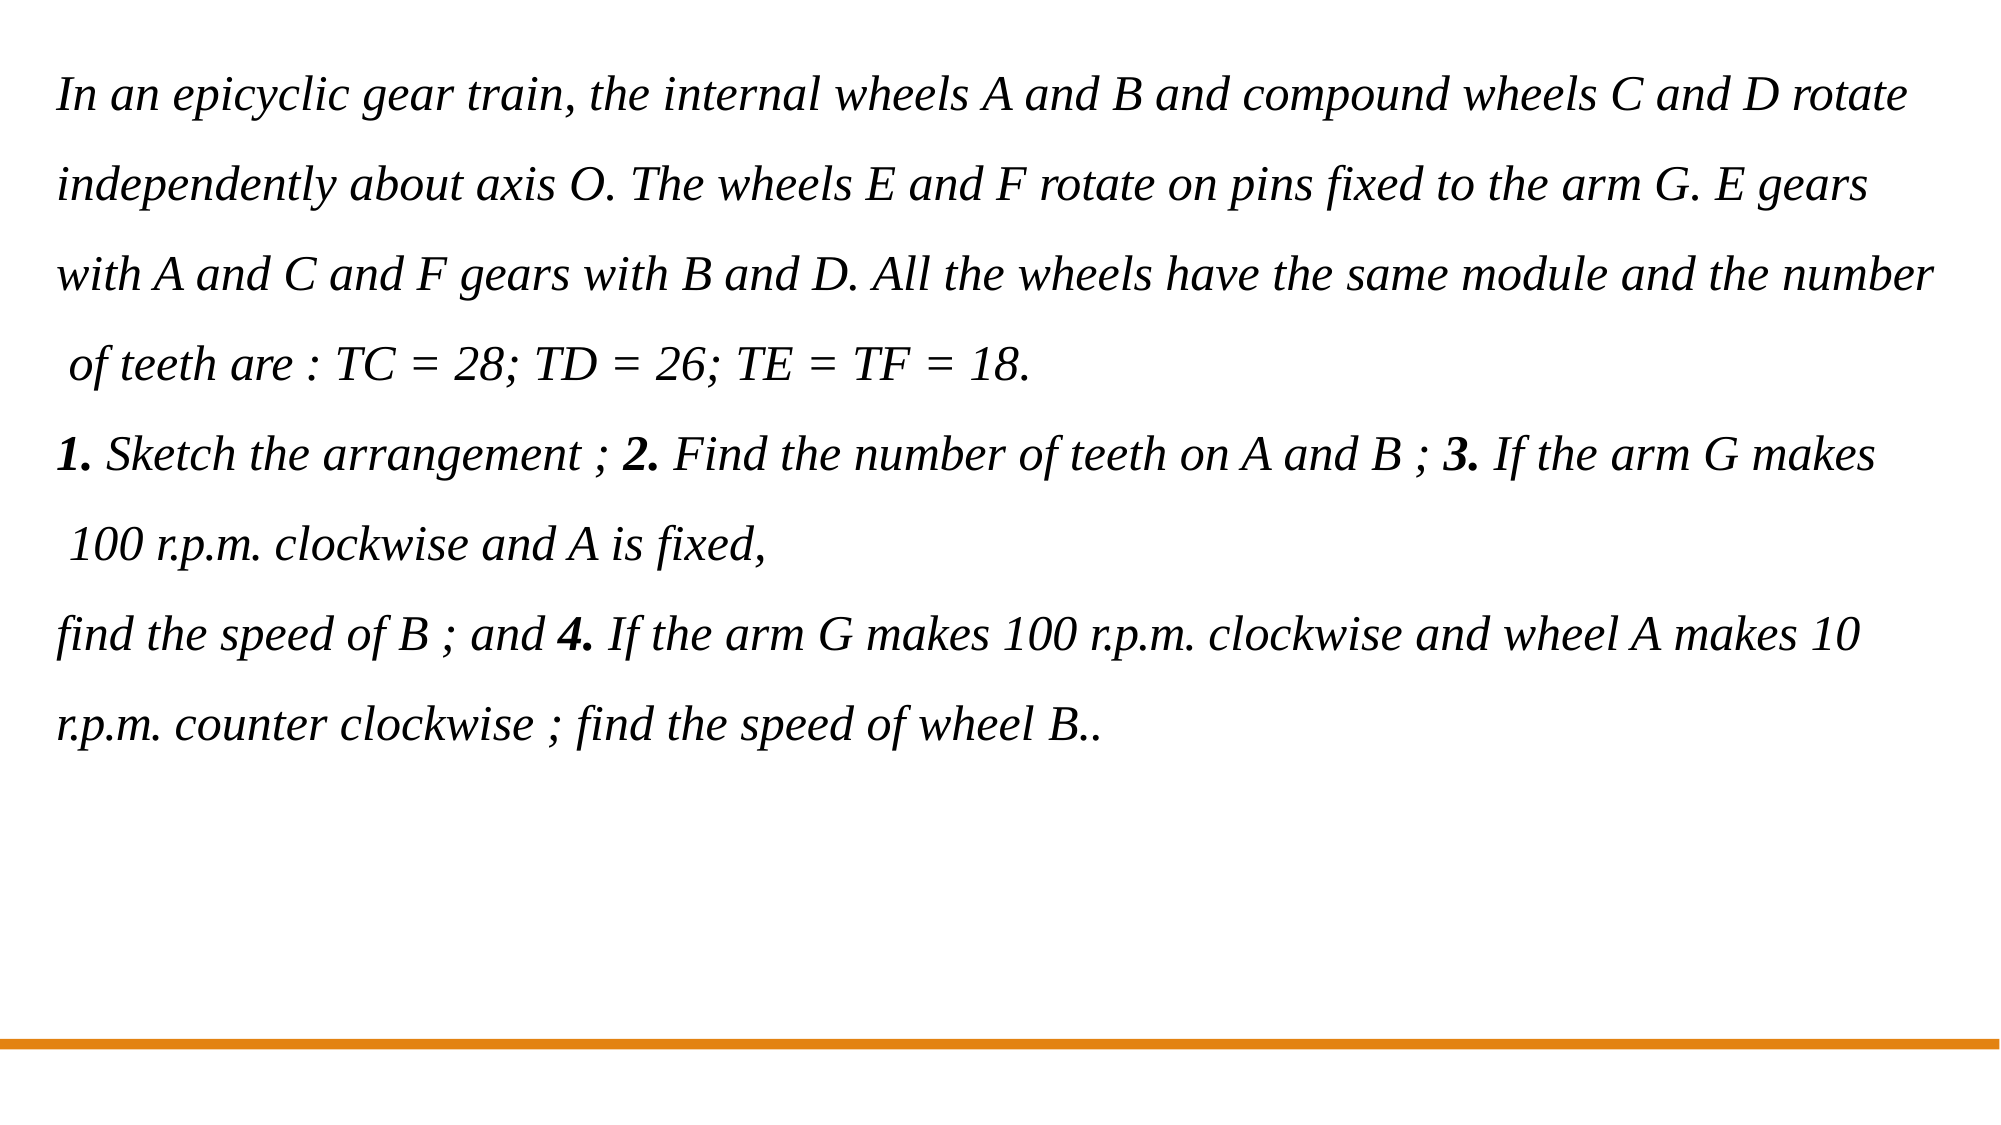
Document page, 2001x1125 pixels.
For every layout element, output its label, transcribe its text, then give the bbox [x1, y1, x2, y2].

text_box In an epicyclic gear train, the internal wheels A and B and compound wheels C and D rotate independently about axis O. The wheels E and F rotate on pins fixed to the arm G. E gears with A and C and F gears with B and D. All the wheels have the same module and the number of teeth are : TC = 28; TD = 26; TE = TF = 18. 1. Sketch the arrangement ; 2. Find the number of teeth on A and B ; 3. If the arm G makes 100 r.p.m. clockwise and A is fixed, find the speed of B ; and 4. If the arm G makes 100 r.p.m. clockwise and wheel A makes 10 r.p.m. counter clockwise ; find the speed of wheel B.. [53, 28, 1936, 751]
text_box [0, 1038, 2000, 1050]
